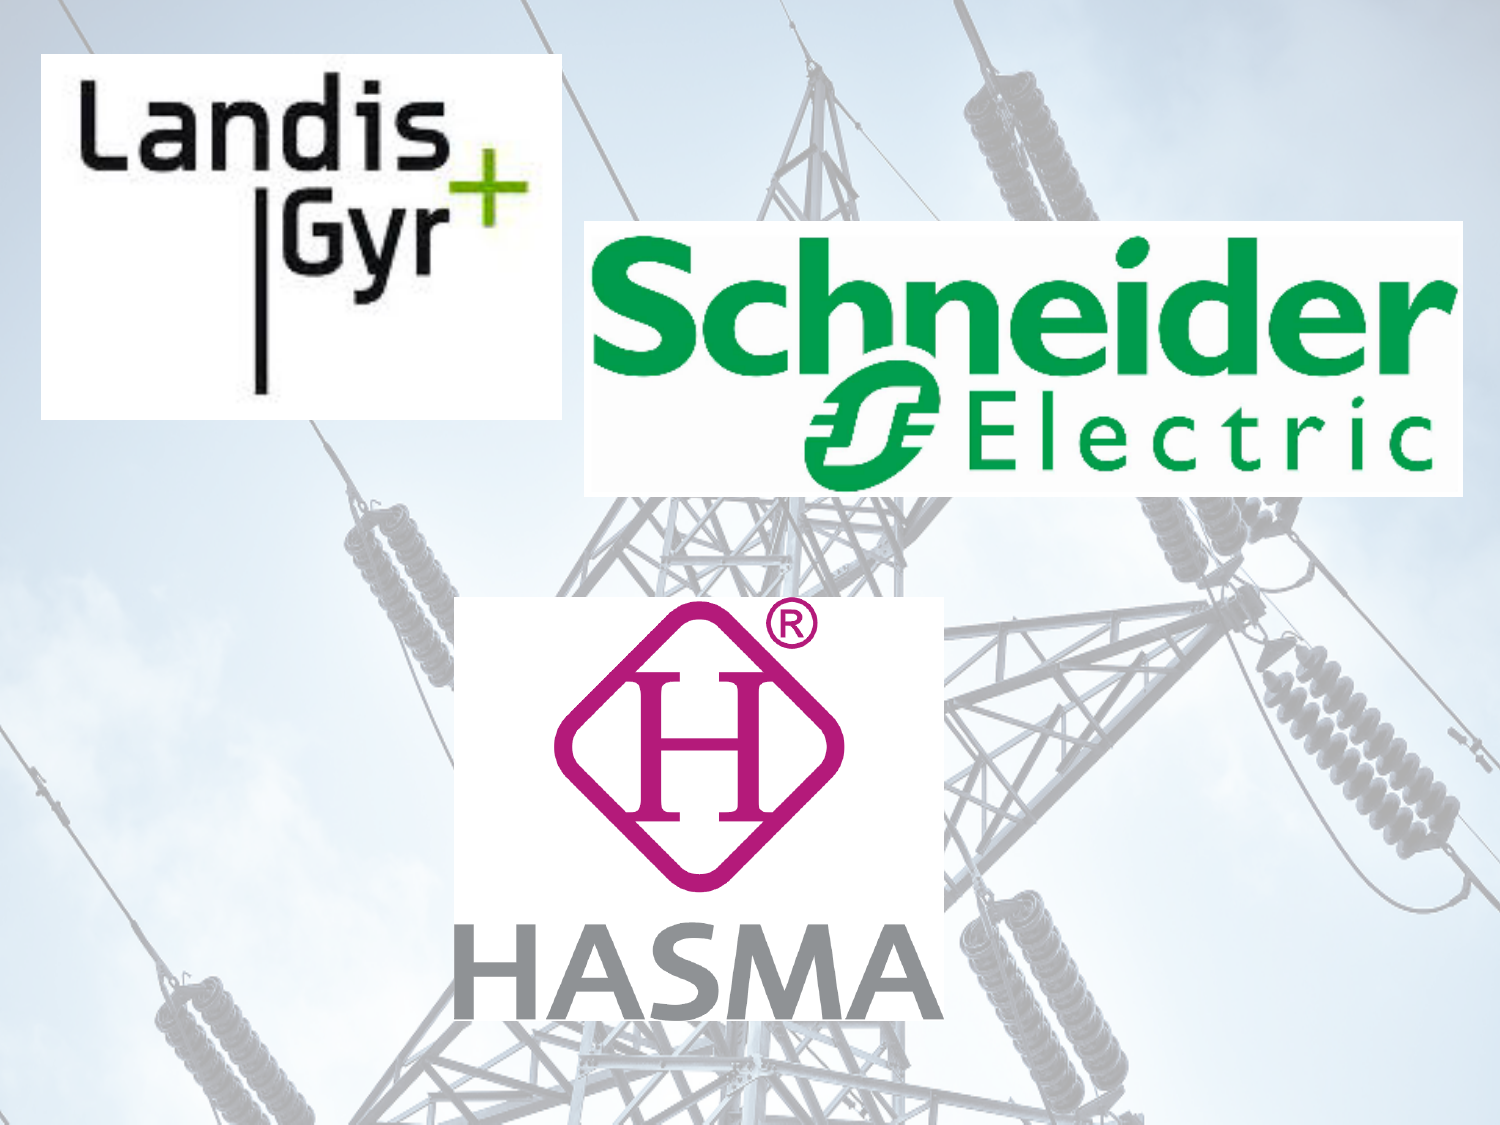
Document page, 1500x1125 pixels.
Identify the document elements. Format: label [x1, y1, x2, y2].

picture [41, 54, 562, 420]
picture [454, 597, 944, 1021]
picture [584, 221, 1463, 497]
